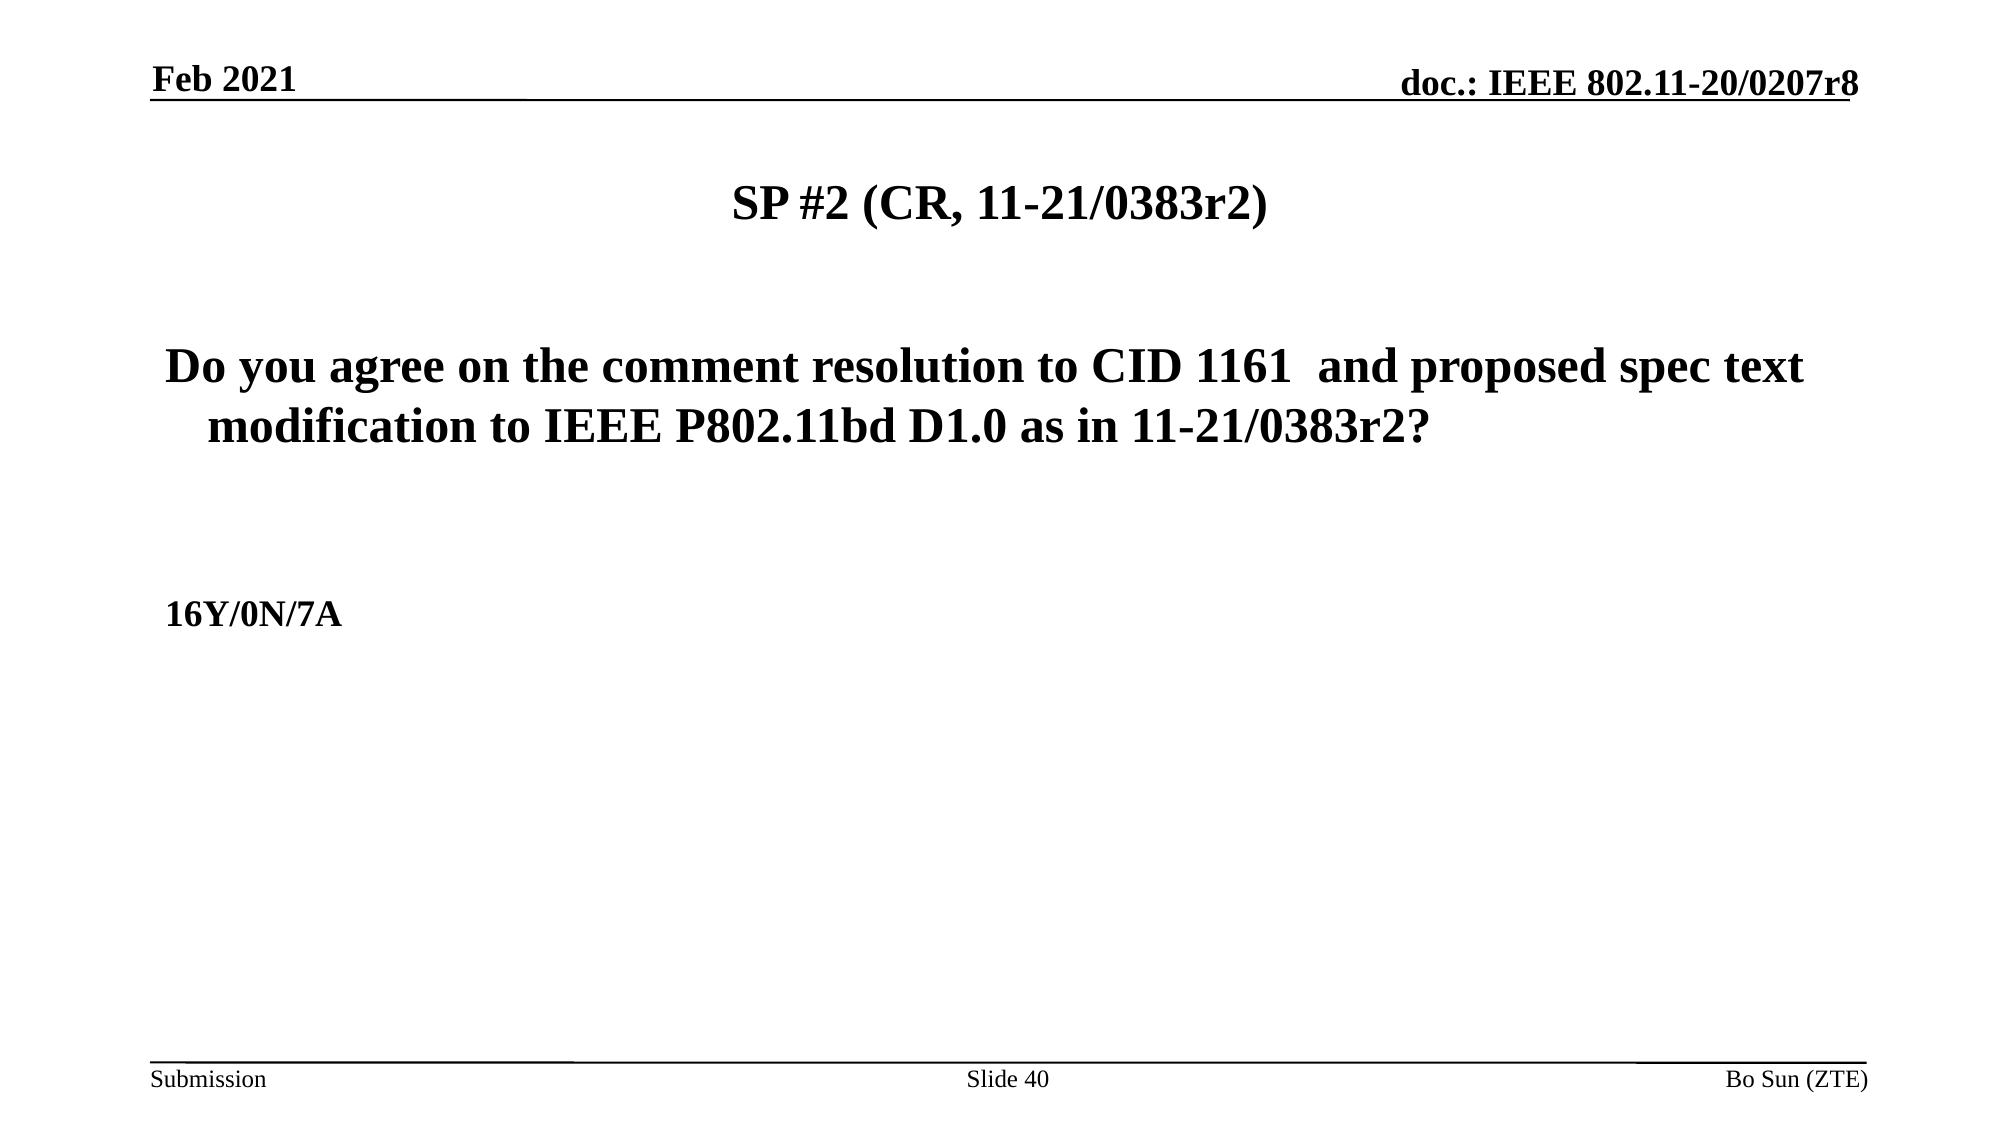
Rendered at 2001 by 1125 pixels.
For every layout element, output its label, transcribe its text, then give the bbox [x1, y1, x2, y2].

title SP #2 (CR, 11-21/0383r2) [149, 112, 1850, 288]
list Do you agree on the comment resolution to CID 1161 and proposed spec text modification to IEEE P802.11bd D1.0 as in 11-21/0383r2? 16Y/0N/7A [149, 324, 1850, 1000]
footer Bo Sun (ZTE) [1171, 1061, 1869, 1093]
slide_number Slide 40 [949, 1061, 1067, 1123]
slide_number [152, 54, 563, 100]
